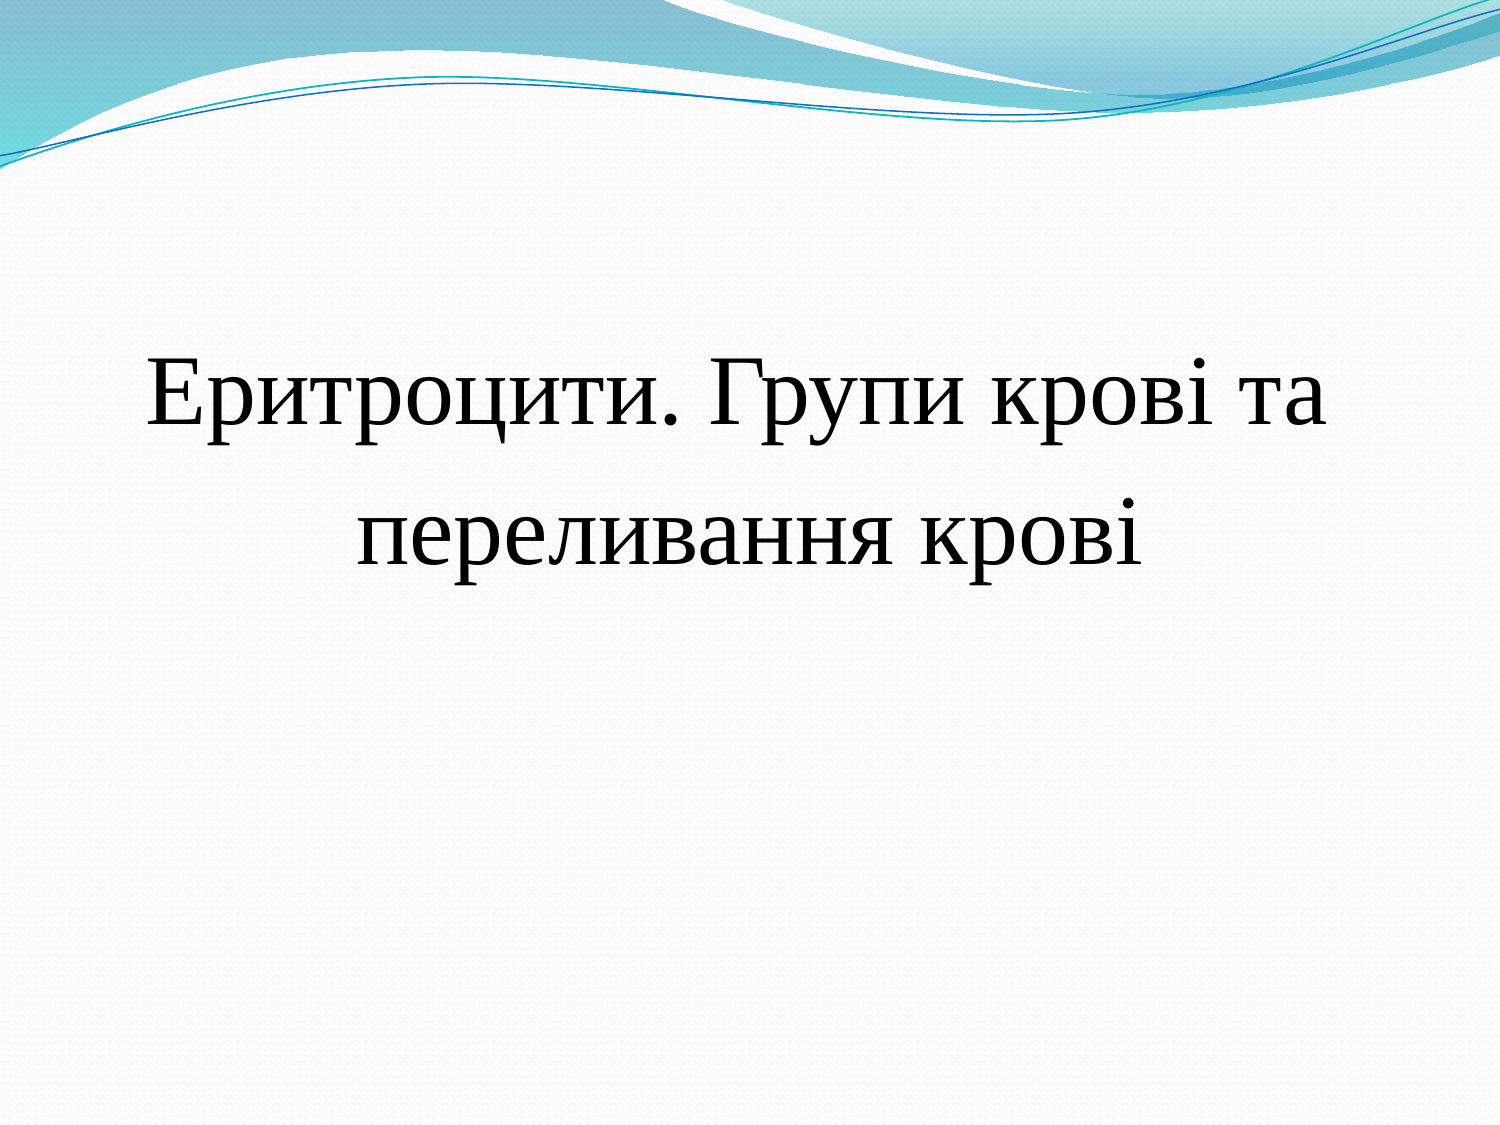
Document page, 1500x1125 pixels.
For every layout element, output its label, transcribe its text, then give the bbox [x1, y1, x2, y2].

list Еритроцити. Групи крові та переливання крові [75, 317, 1425, 1038]
